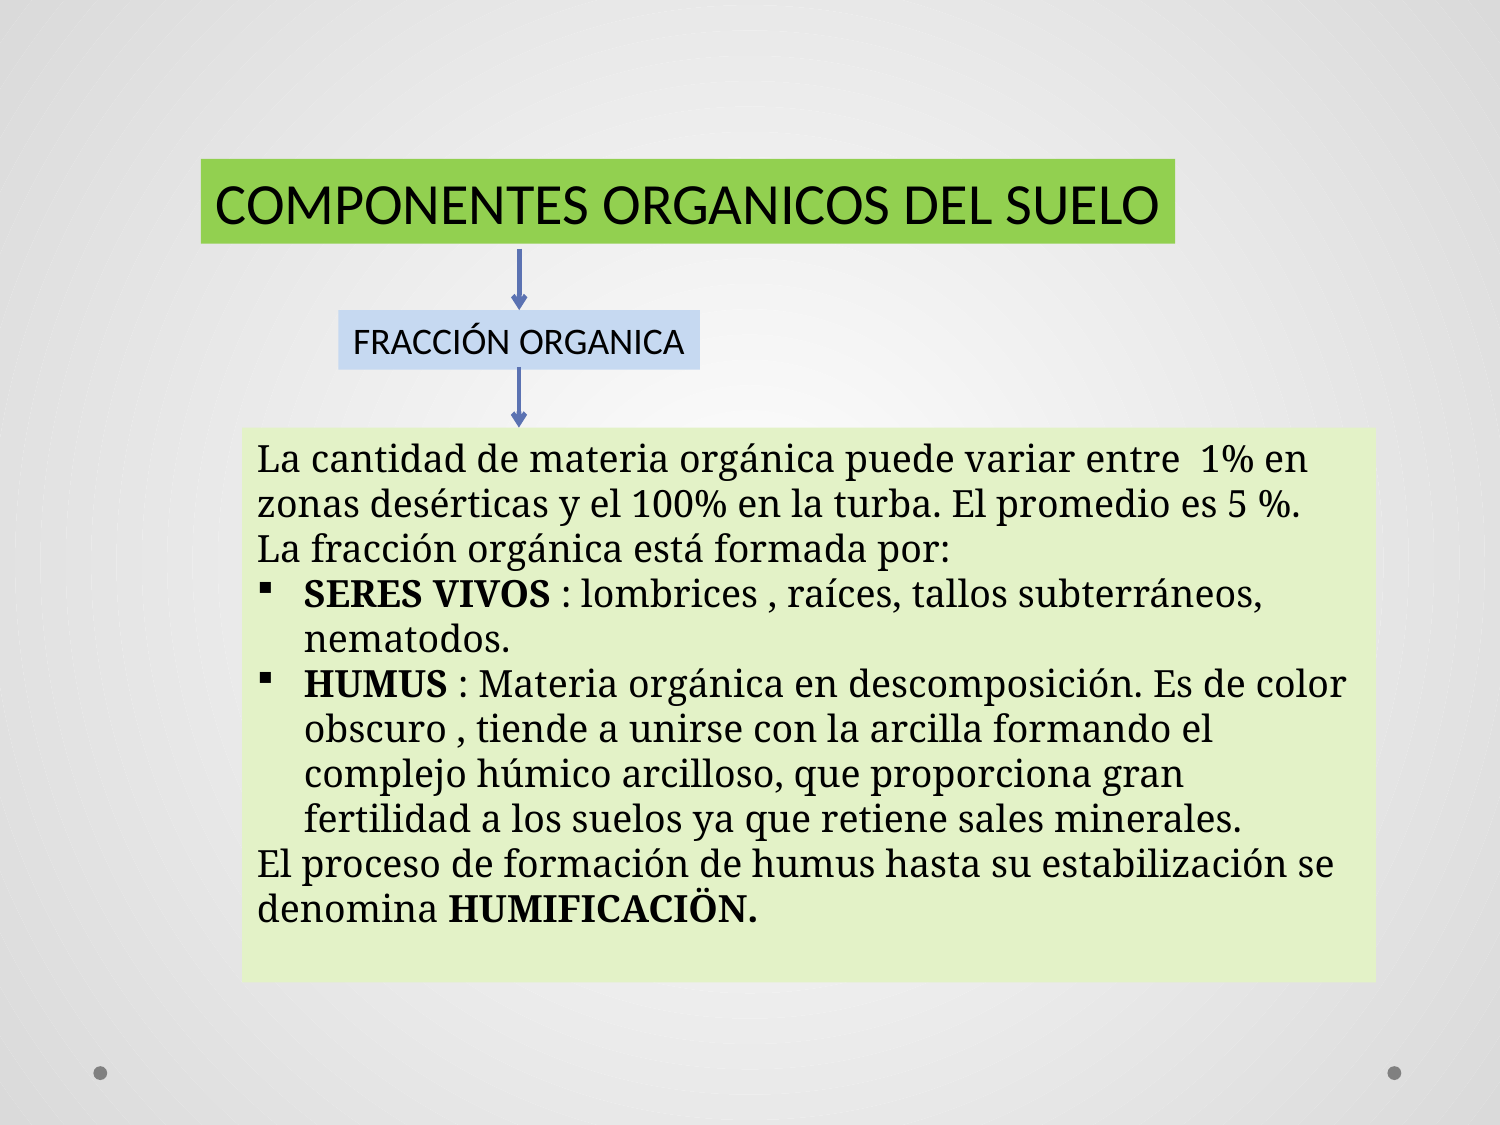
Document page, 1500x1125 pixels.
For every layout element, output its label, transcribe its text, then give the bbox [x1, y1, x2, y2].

text_box COMPONENTES ORGANICOS DEL SUELO [200, 158, 1176, 244]
text_box La cantidad de materia orgánica puede variar entre 1% en zonas desérticas y el 100% en la turba. El promedio es 5 %. La fracción orgánica está formada por: SERES VIVOS : lombrices , raíces, tallos subterráneos, nematodos. HUMUS : Materia orgánica en descomposición. Es de color obscuro , tiende a unirse con la arcilla formando el complejo húmico arcilloso, que proporciona gran fertilidad a los suelos ya que retiene sales minerales. El proceso de formación de humus hasta su estabilización se denomina HUMIFICACIÖN. [242, 427, 1376, 983]
text_box FRACCIÓN ORGANICA [338, 310, 700, 370]
